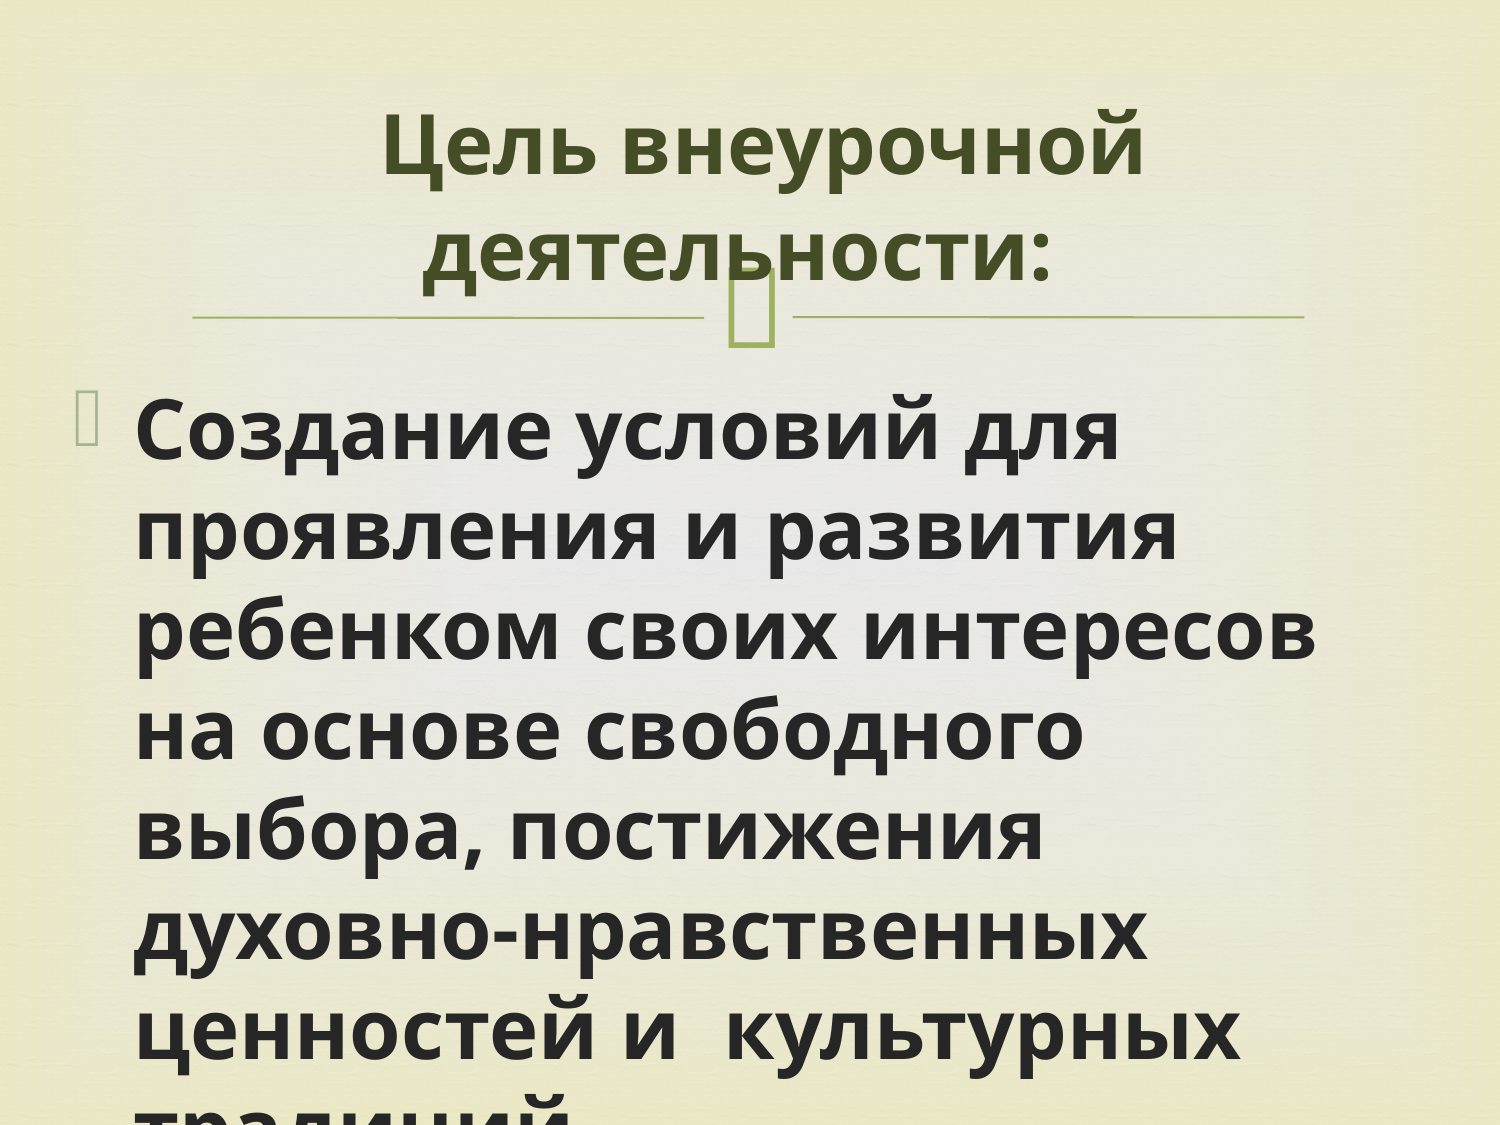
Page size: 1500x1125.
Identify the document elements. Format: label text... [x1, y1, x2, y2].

title Цель внеурочной деятельности: [112, 93, 1386, 267]
list Создание условий для проявления и развития ребенком своих интересов на основе свободного выбора, постижения духовно-нравственных ценностей и культурных традиций. [58, 368, 1430, 1005]
